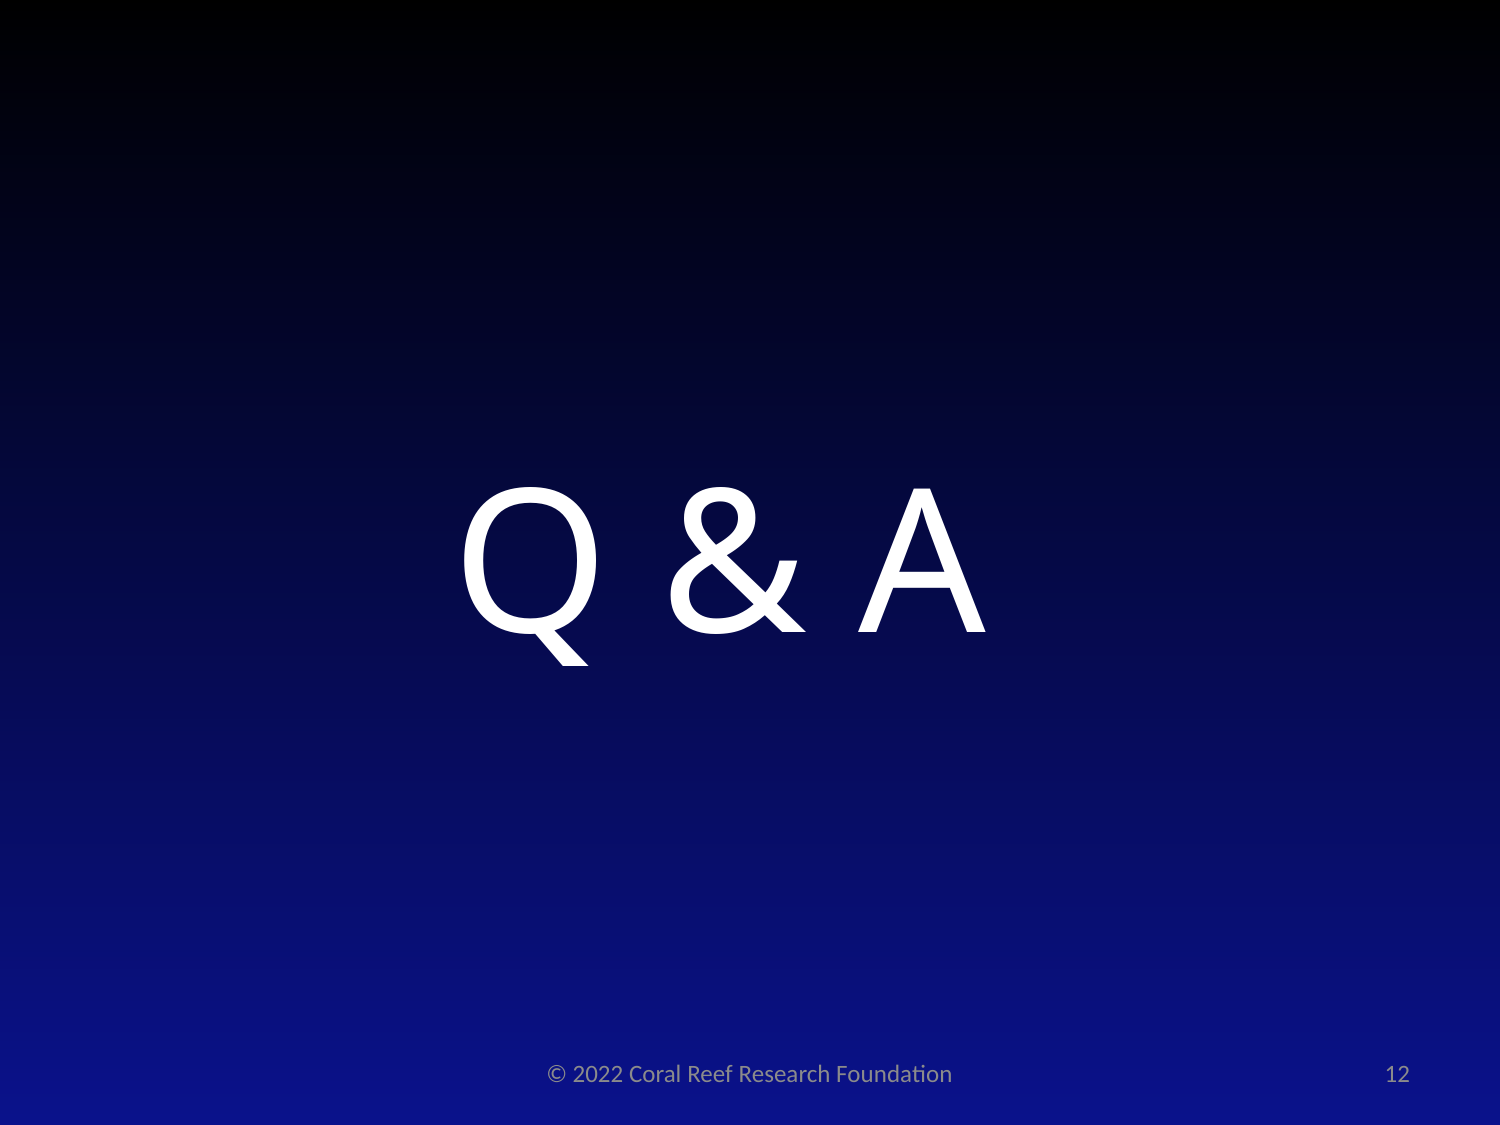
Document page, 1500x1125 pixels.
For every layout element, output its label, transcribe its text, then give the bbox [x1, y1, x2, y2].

text_box Q & A [437, 424, 1002, 680]
slide_number 12 [1074, 1042, 1425, 1103]
footer © 2022 Coral Reef Research Foundation [512, 1042, 988, 1103]
